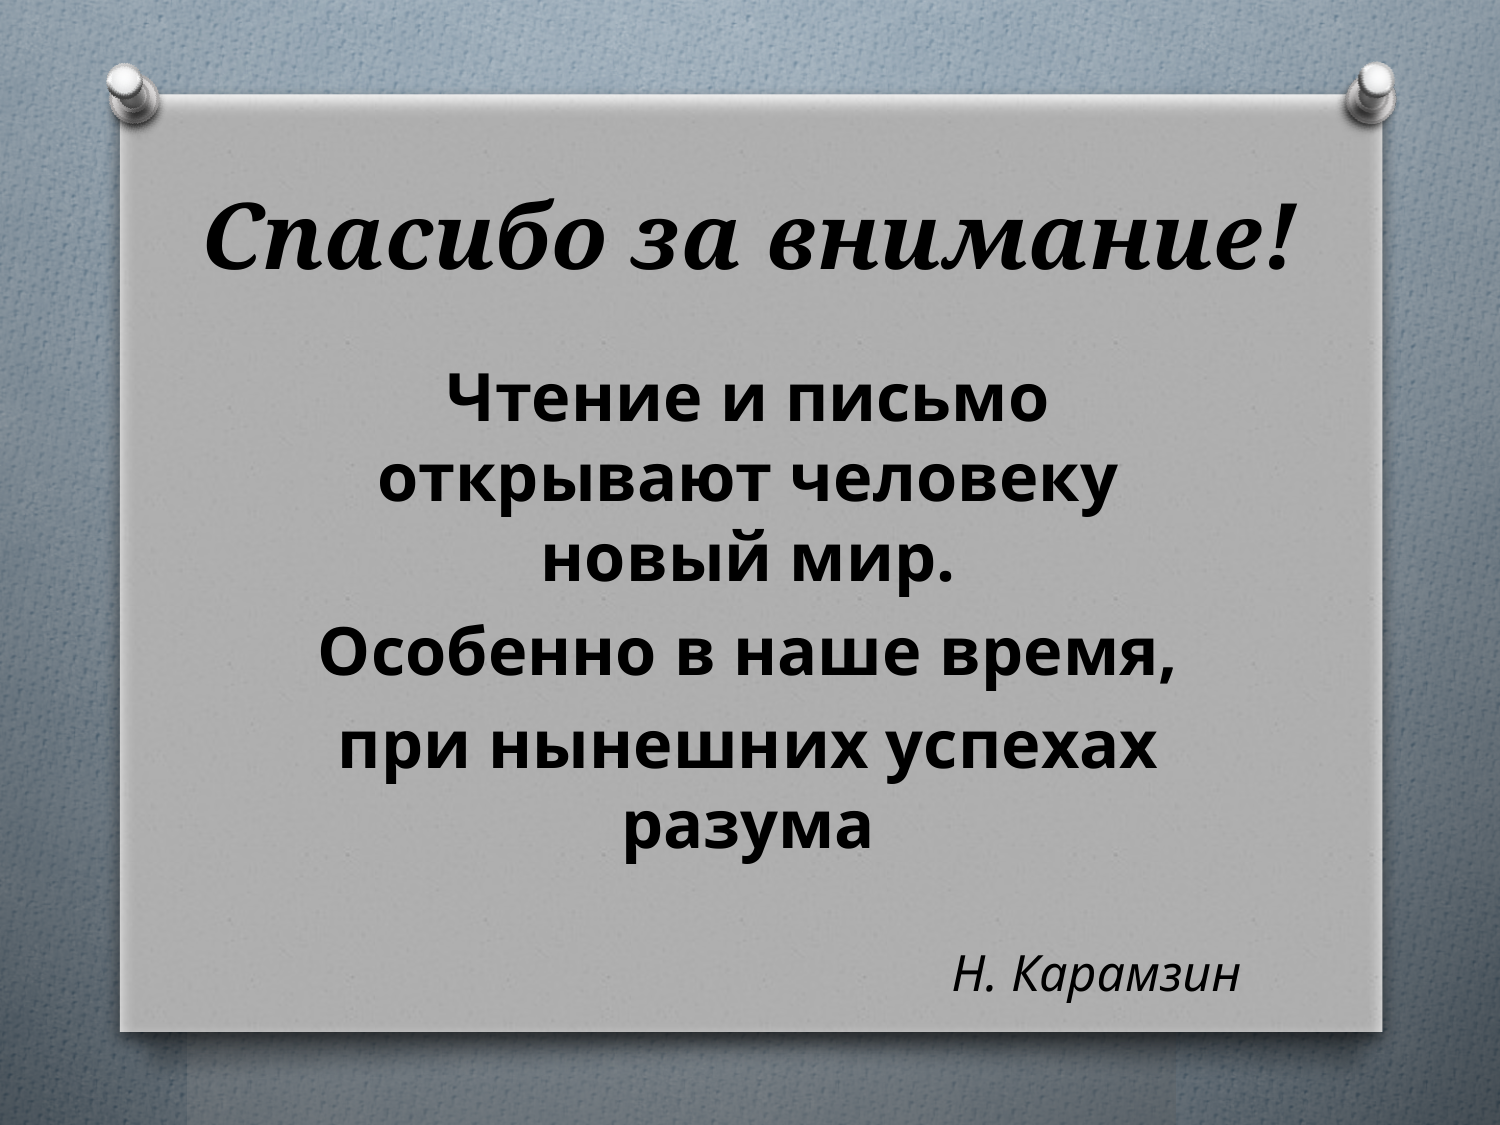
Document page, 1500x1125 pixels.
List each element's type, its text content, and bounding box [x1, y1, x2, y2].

picture [1317, 35, 1439, 156]
picture [75, 29, 198, 153]
title Спасибо за внимание! [179, 134, 1323, 332]
list Чтение и письмо открывают человеку новый мир. Особенно в наше время, при нынешних успехах разума Н. Карамзин [240, 347, 1257, 939]
